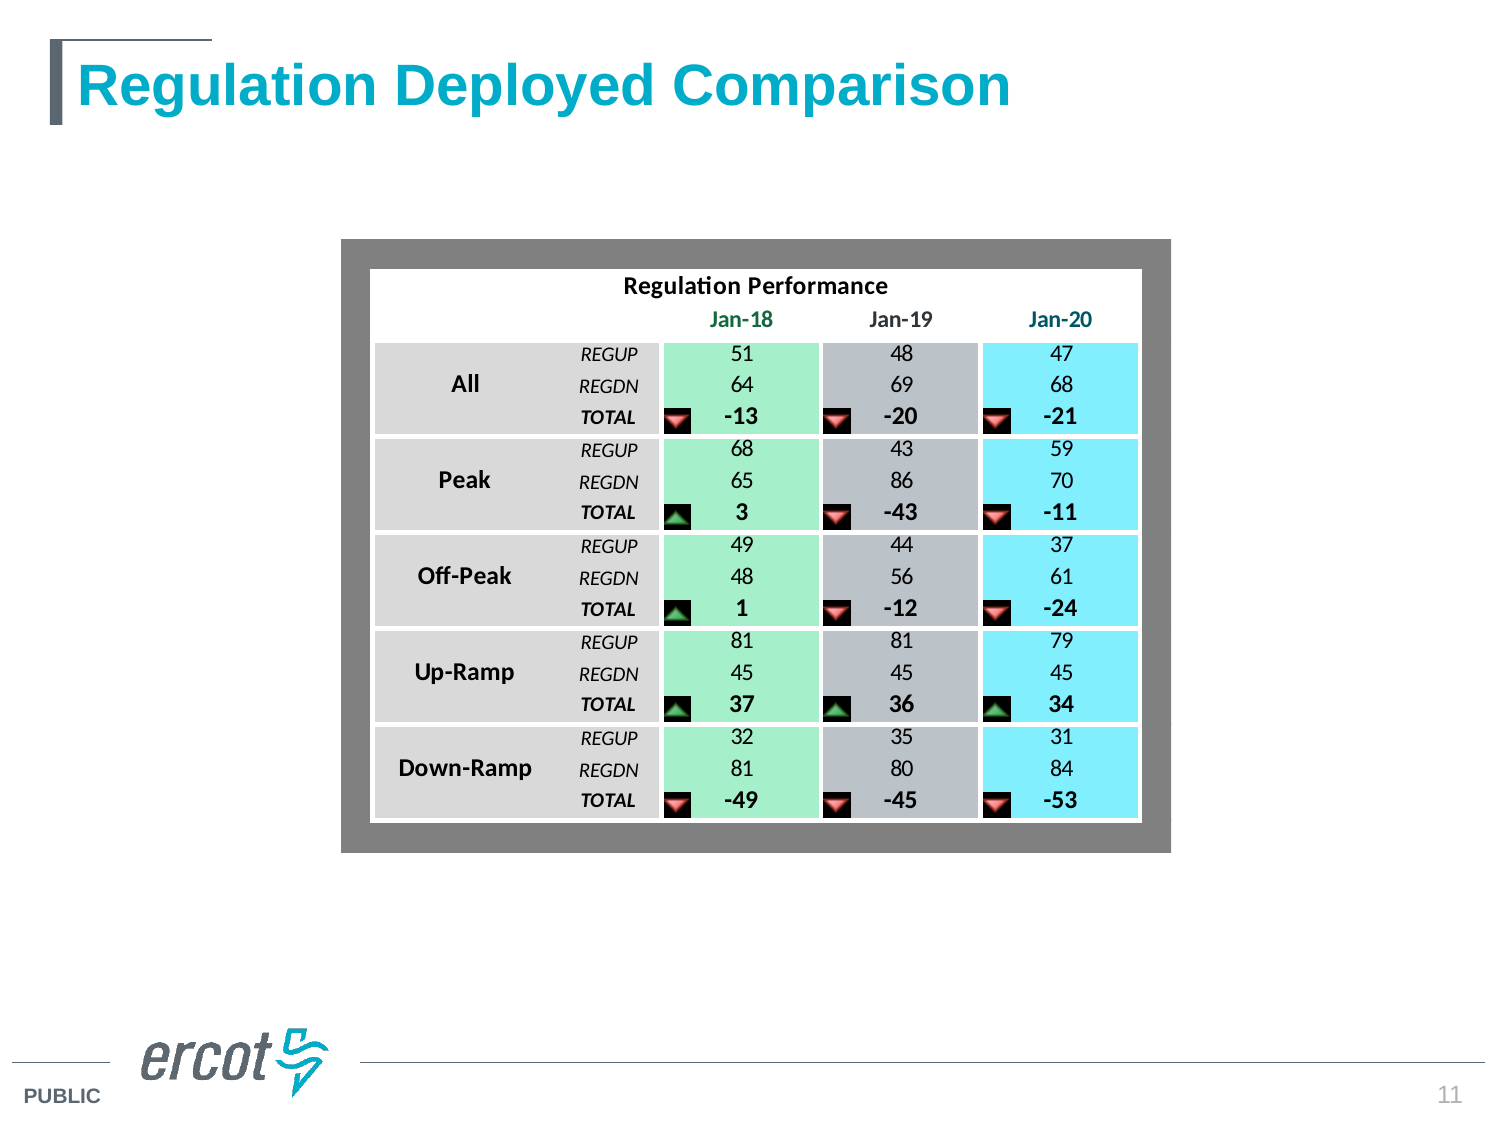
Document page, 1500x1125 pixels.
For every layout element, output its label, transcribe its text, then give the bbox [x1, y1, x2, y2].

picture [339, 237, 1174, 855]
slide_number 11 [1412, 1076, 1488, 1112]
title Regulation Deployed Comparison [62, 39, 1450, 125]
picture [137, 1024, 332, 1100]
